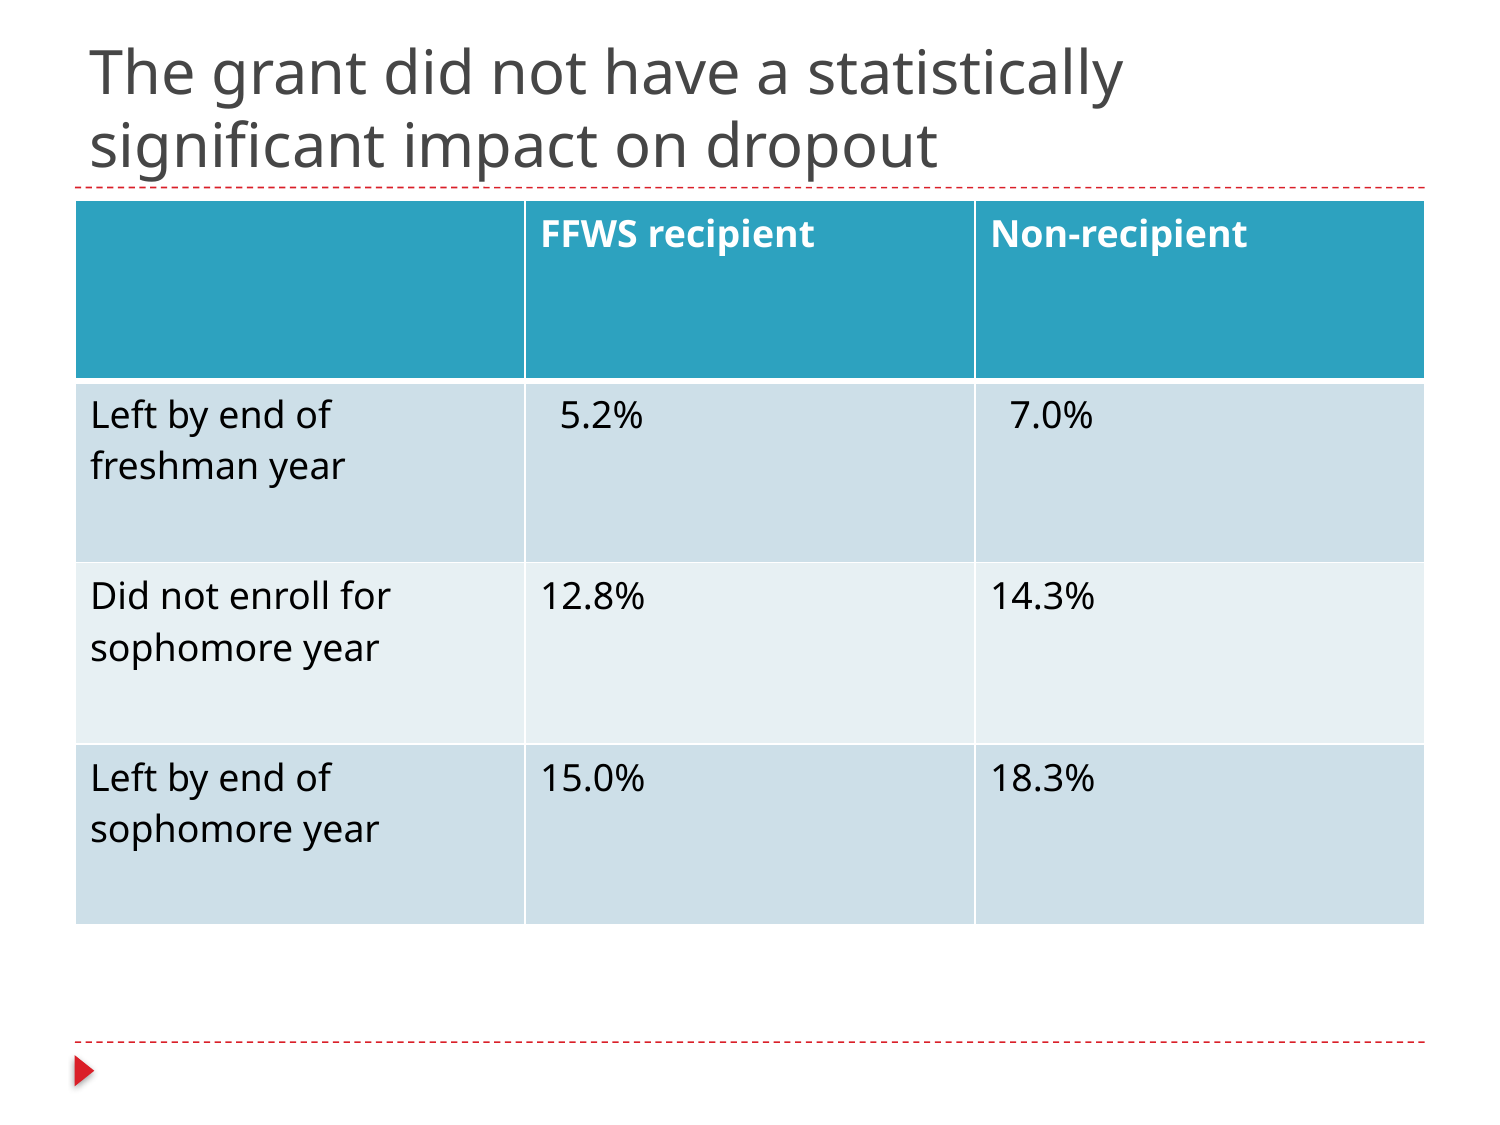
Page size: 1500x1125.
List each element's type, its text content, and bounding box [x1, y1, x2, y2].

table_cell 7.0% [976, 384, 1424, 562]
table_cell 12.8% [526, 563, 974, 743]
table_cell 14.3% [976, 563, 1424, 743]
table_cell Left by end of sophomore year [76, 745, 524, 924]
table_header [76, 201, 524, 378]
table_cell 18.3% [976, 745, 1424, 924]
table_cell 5.2% [526, 384, 974, 562]
table_header FFWS recipient [526, 201, 974, 378]
table_cell Left by end of freshman year [76, 384, 524, 562]
title The grant did not have a statistically significant impact on dropout [75, 24, 1425, 188]
table_cell Did not enroll for sophomore year [76, 563, 524, 743]
table_cell 15.0% [526, 745, 974, 924]
table_header Non-recipient [976, 201, 1424, 378]
